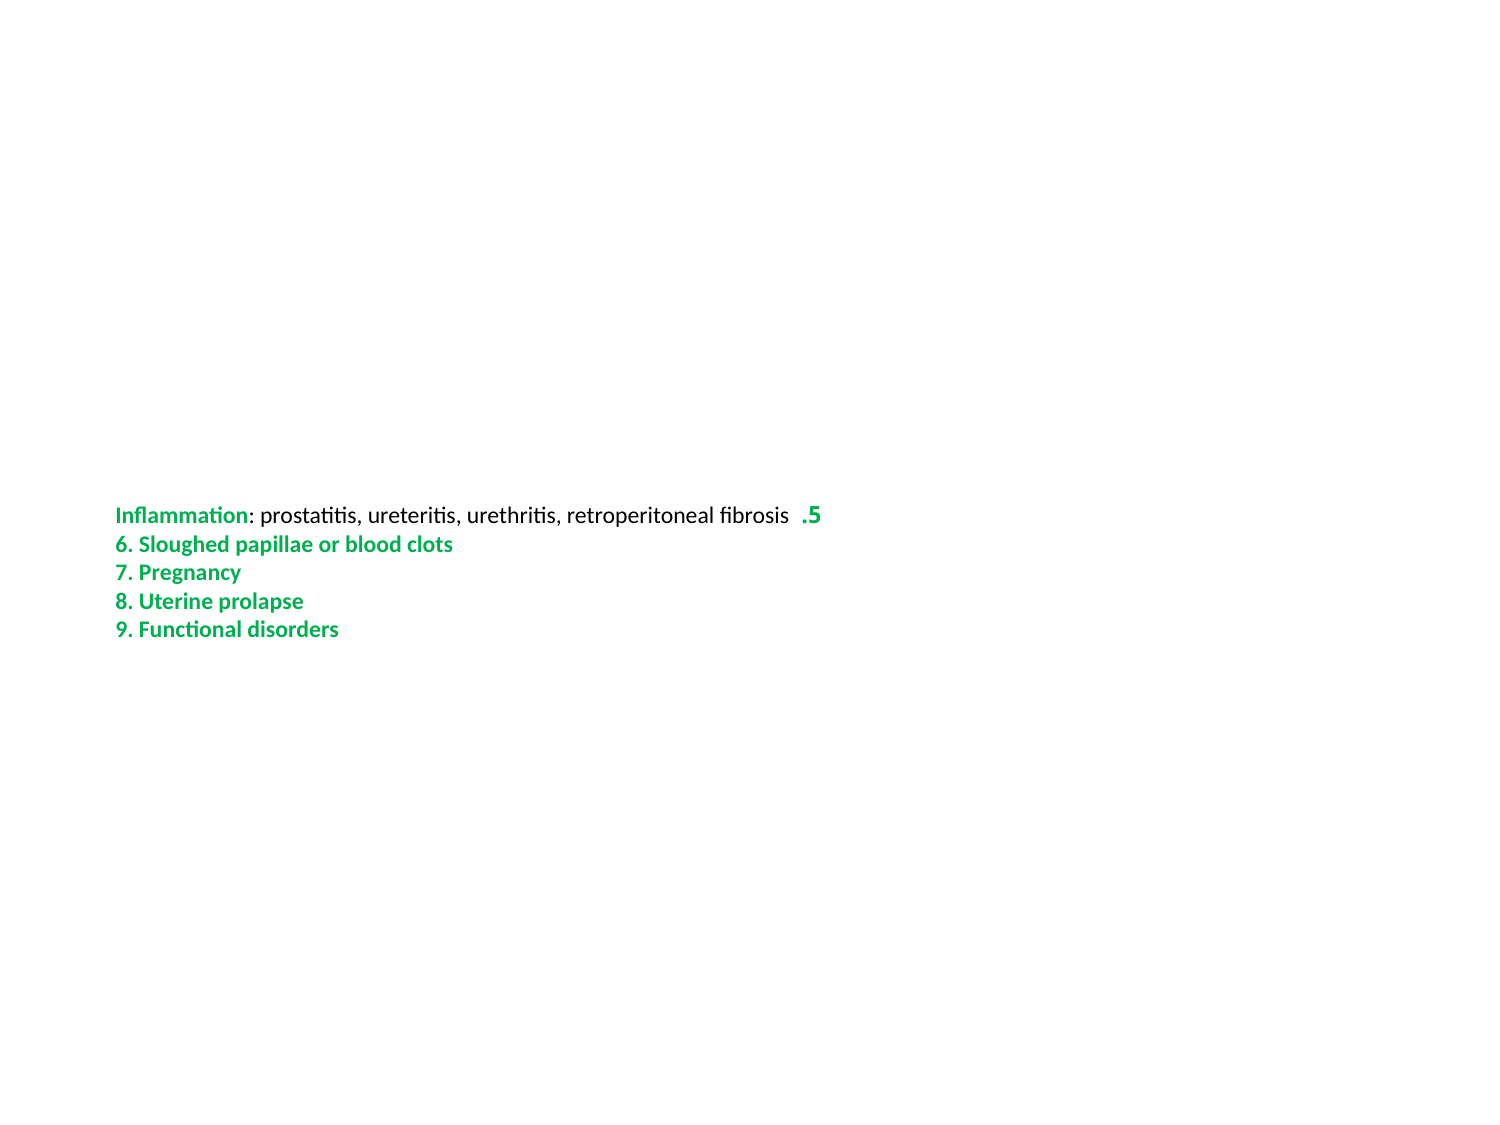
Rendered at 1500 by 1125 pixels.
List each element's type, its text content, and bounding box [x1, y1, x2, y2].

title 5. Inflammation: prostatitis, ureteritis, urethritis, retroperitoneal fibrosis 6. Sloughed papillae or blood clots 7. Pregnancy 8. Uterine prolapse 9. Functional disorders [100, 491, 1451, 680]
